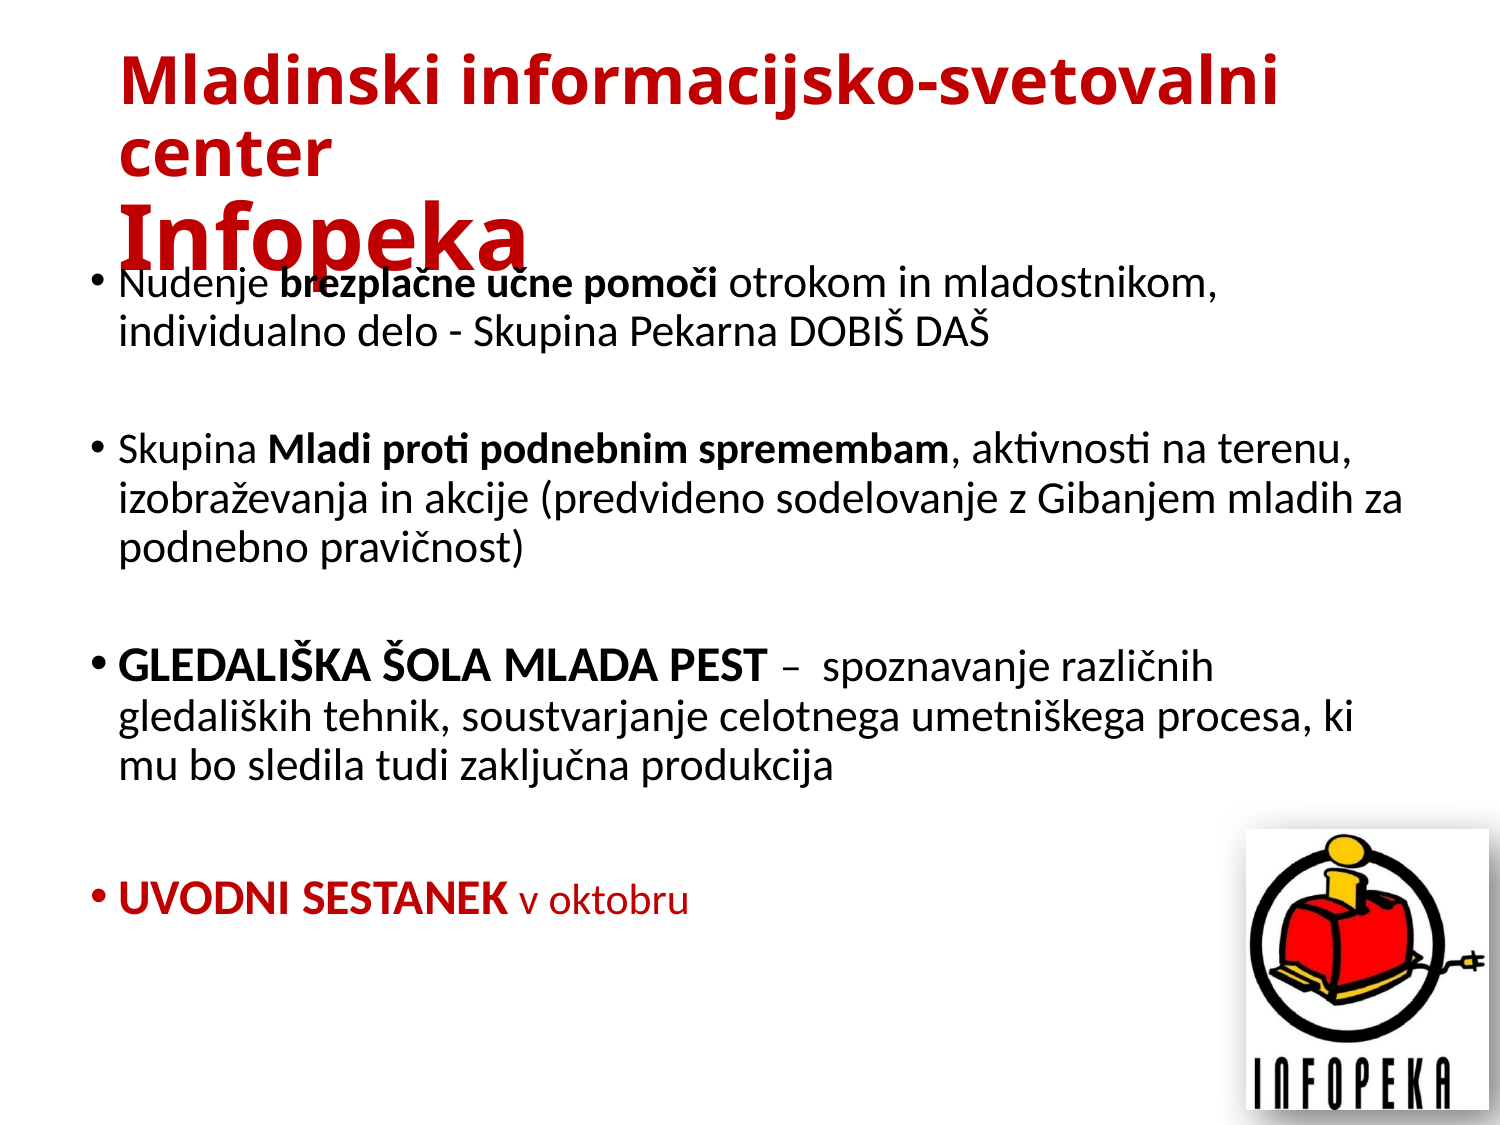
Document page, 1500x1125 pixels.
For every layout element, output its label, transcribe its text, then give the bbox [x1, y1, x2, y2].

title Mladinski informacijsko-svetovalni center Infopeka [103, 59, 1397, 249]
picture [1246, 829, 1489, 1110]
list Nudenje brezplačne učne pomoči otrokom in mladostnikom, individualno delo - Skupina Pekarna DOBIŠ DAŠ Skupina Mladi proti podnebnim spremembam, aktivnosti na terenu, izobraževanja in akcije (predvideno sodelovanje z Gibanjem mladih za podnebno pravičnost) GLEDALIŠKA ŠOLA MLADA PEST – spoznavanje različnih gledaliških tehnik, soustvarjanje celotnega umetniškega procesa, ki mu bo sledila tudi zaključna produkcija UVODNI SESTANEK v oktobru [75, 249, 1425, 1083]
